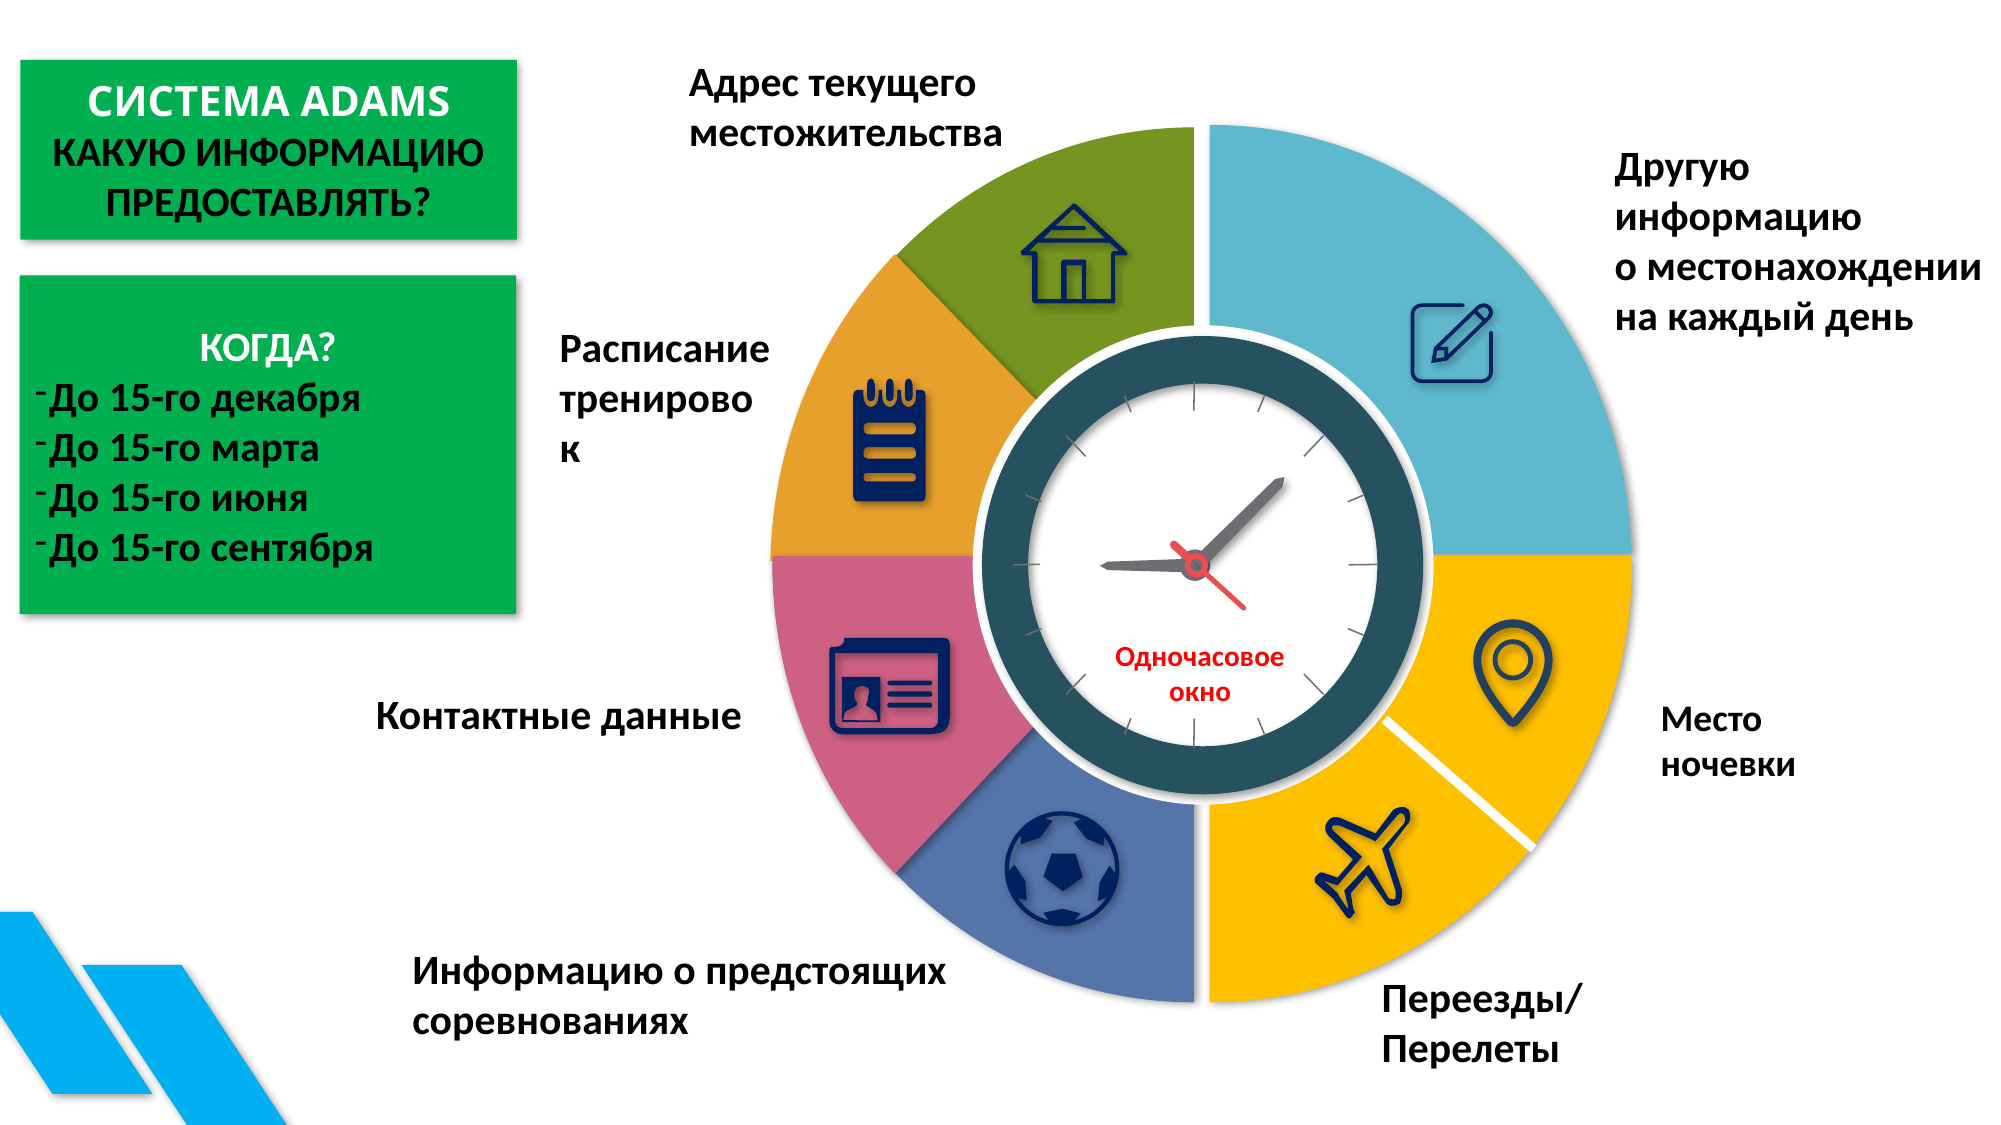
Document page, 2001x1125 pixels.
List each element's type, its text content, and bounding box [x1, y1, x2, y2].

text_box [1257, 395, 1265, 412]
text_box Контактные данные [347, 680, 770, 746]
text_box [1169, 540, 1247, 611]
text_box Переезды/ Перелеты [1366, 962, 1603, 1078]
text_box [0, 911, 302, 1125]
text_box [981, 336, 1424, 795]
text_box [904, 378, 913, 402]
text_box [1347, 494, 1364, 502]
text_box [1314, 817, 1403, 919]
text_box Другую информацию о местонахождении на каждый день [1599, 131, 2000, 347]
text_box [1257, 717, 1265, 735]
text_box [1303, 435, 1324, 457]
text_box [1025, 628, 1042, 636]
text_box [1099, 559, 1187, 573]
text_box [1384, 555, 1632, 840]
text_box [1209, 124, 1632, 553]
text_box [903, 737, 1194, 1003]
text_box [1124, 395, 1132, 412]
text_box [1410, 303, 1493, 384]
text_box СИСТЕМА ADAMS КАКУЮ ИНФОРМАЦИЮ ПРЕДОСТАВЛЯТЬ? [20, 59, 517, 240]
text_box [1303, 673, 1324, 695]
text_box КОГДА? До 15-го декабря До 15-го марта До 15-го июня До 15-го сентября [19, 275, 517, 615]
text_box [886, 378, 894, 402]
text_box [853, 389, 926, 502]
text_box [1199, 477, 1285, 564]
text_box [1065, 673, 1086, 695]
text_box Одночасовое окно [1087, 637, 1314, 708]
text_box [1347, 628, 1364, 636]
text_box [1065, 435, 1086, 457]
text_box [897, 127, 1194, 395]
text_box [1025, 494, 1042, 502]
text_box [1209, 724, 1524, 1003]
text_box [867, 378, 875, 402]
text_box Место ночевки [1645, 686, 1827, 791]
text_box [1188, 549, 1201, 553]
text_box [972, 325, 1426, 805]
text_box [1473, 619, 1553, 727]
text_box Информацию о предстоящих соревнованиях [397, 935, 984, 1051]
text_box [1194, 559, 1202, 568]
text_box [1004, 811, 1120, 927]
text_box [1021, 203, 1128, 304]
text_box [1384, 718, 1534, 850]
text_box [1181, 573, 1205, 581]
text_box [770, 254, 1036, 561]
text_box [1124, 717, 1132, 735]
text_box Расписание тренировок [544, 313, 789, 479]
text_box [772, 556, 1033, 874]
text_box [829, 637, 950, 735]
text_box Адрес текущего местожительства [673, 47, 1026, 163]
